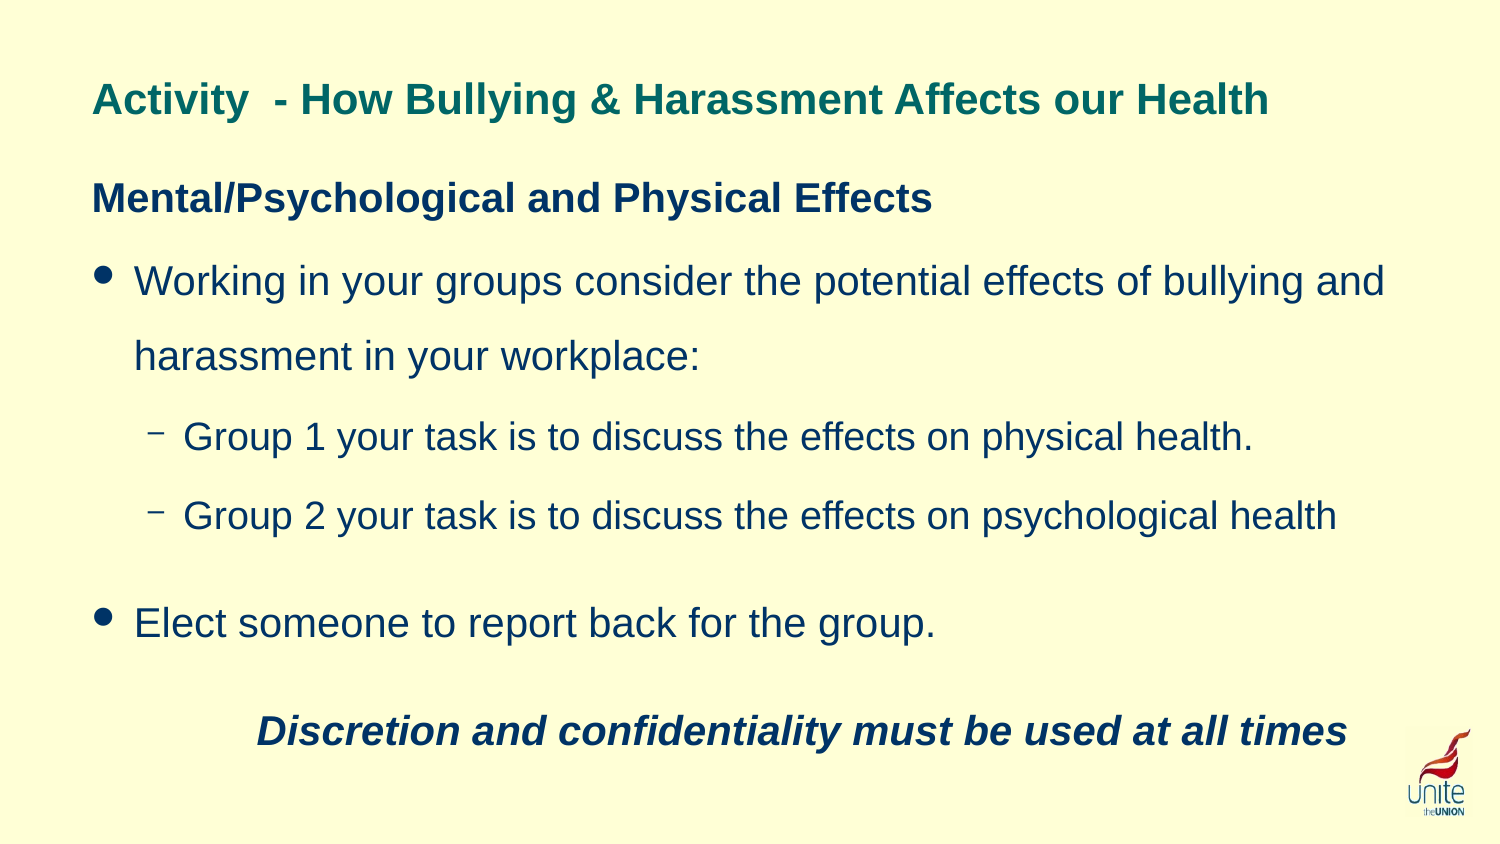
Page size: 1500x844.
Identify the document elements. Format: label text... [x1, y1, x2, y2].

picture [1405, 726, 1473, 818]
title Activity - How Bullying & Harassment Affects our Health [76, 43, 1377, 132]
text_box Mental/Psychological and Physical Effects Working in your groups consider the potential effects of bullying and harassment in your workplace: Group 1 your task is to discuss the effects on physical health. Group 2 your task is to discuss the effects on psychological health Elect someone to report back for the group. Discretion and confidentiality must be used at all times [76, 138, 1483, 685]
